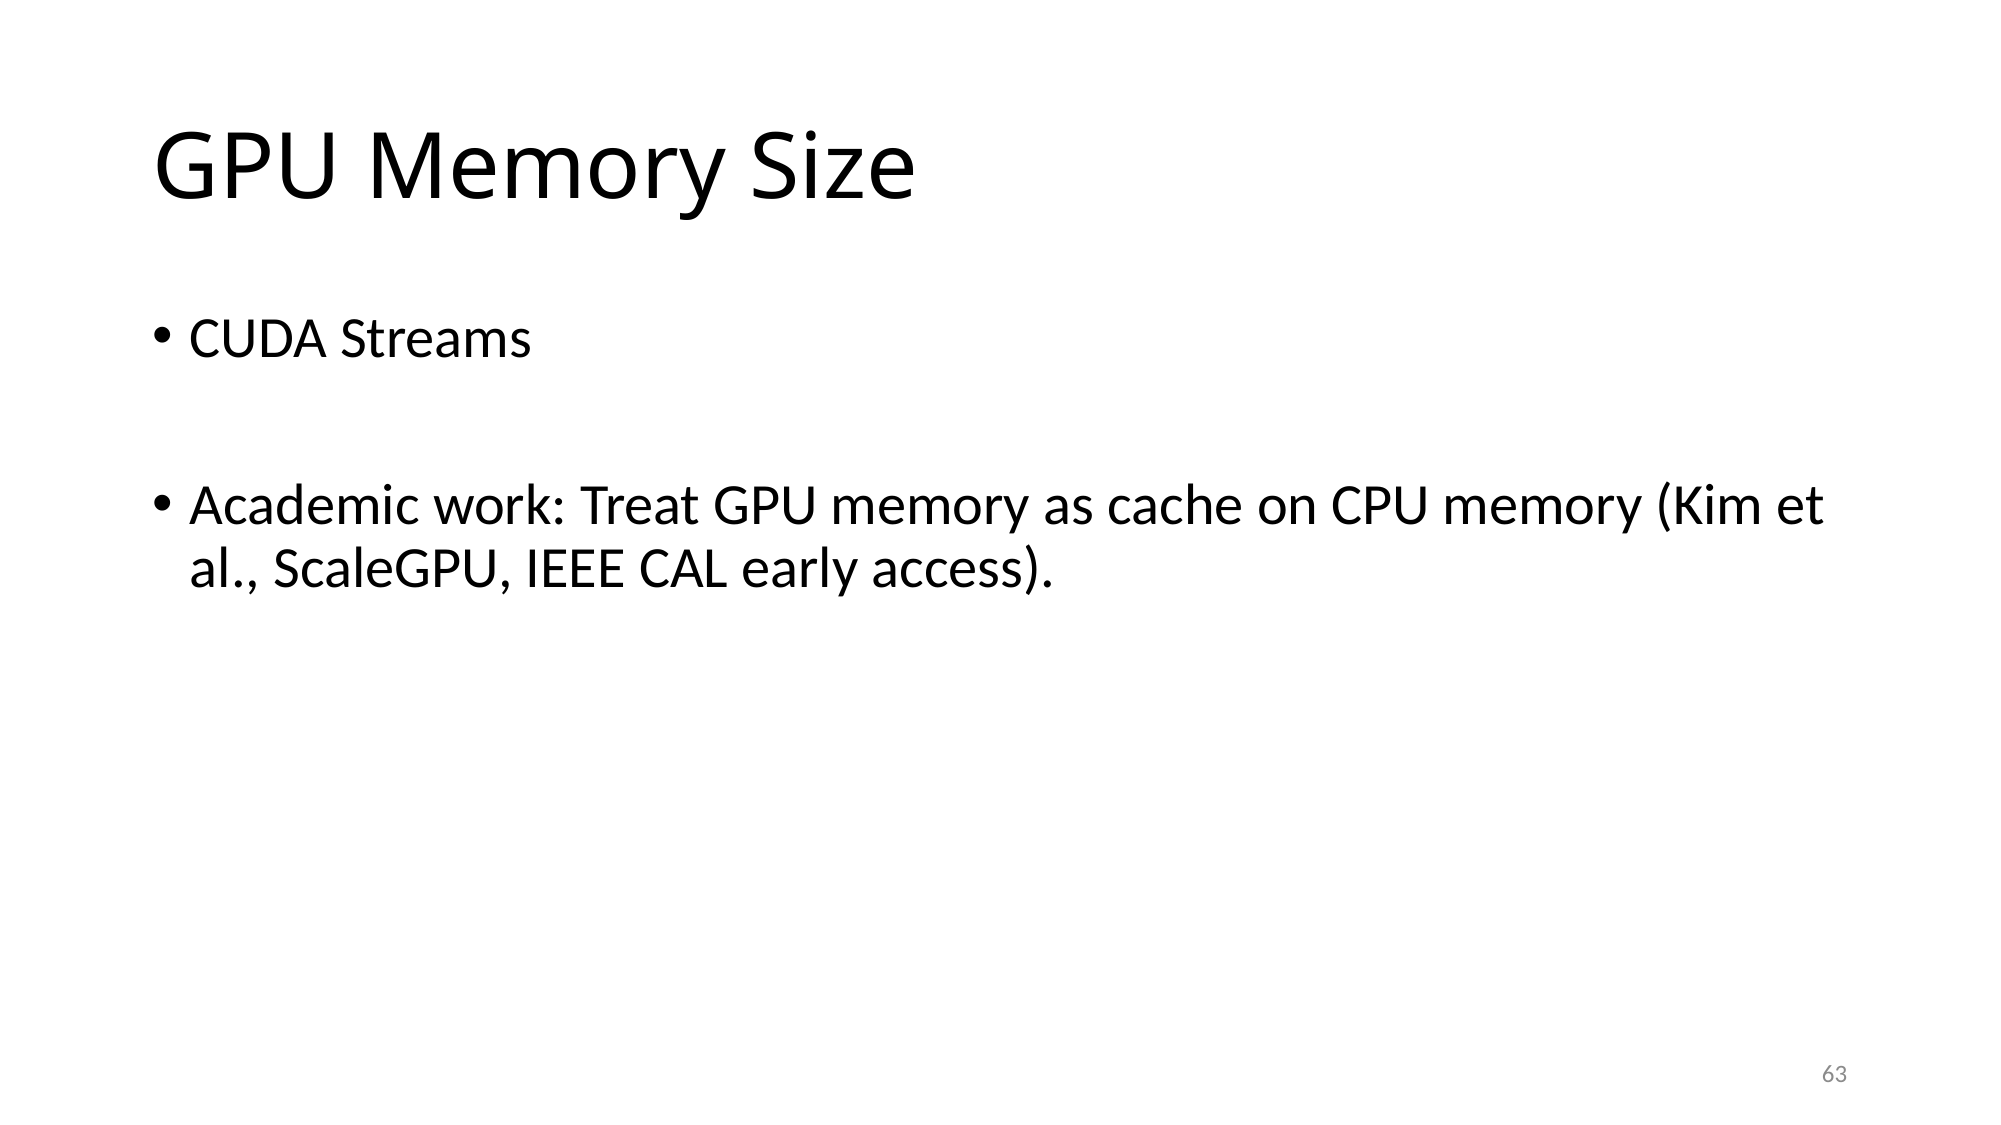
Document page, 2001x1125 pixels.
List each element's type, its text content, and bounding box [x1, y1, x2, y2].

slide_number 63 [1412, 1042, 1863, 1103]
title GPU Memory Size [137, 59, 1863, 278]
list CUDA Streams Academic work: Treat GPU memory as cache on CPU memory (Kim et al., ScaleGPU, IEEE CAL early access). [137, 299, 1863, 1014]
